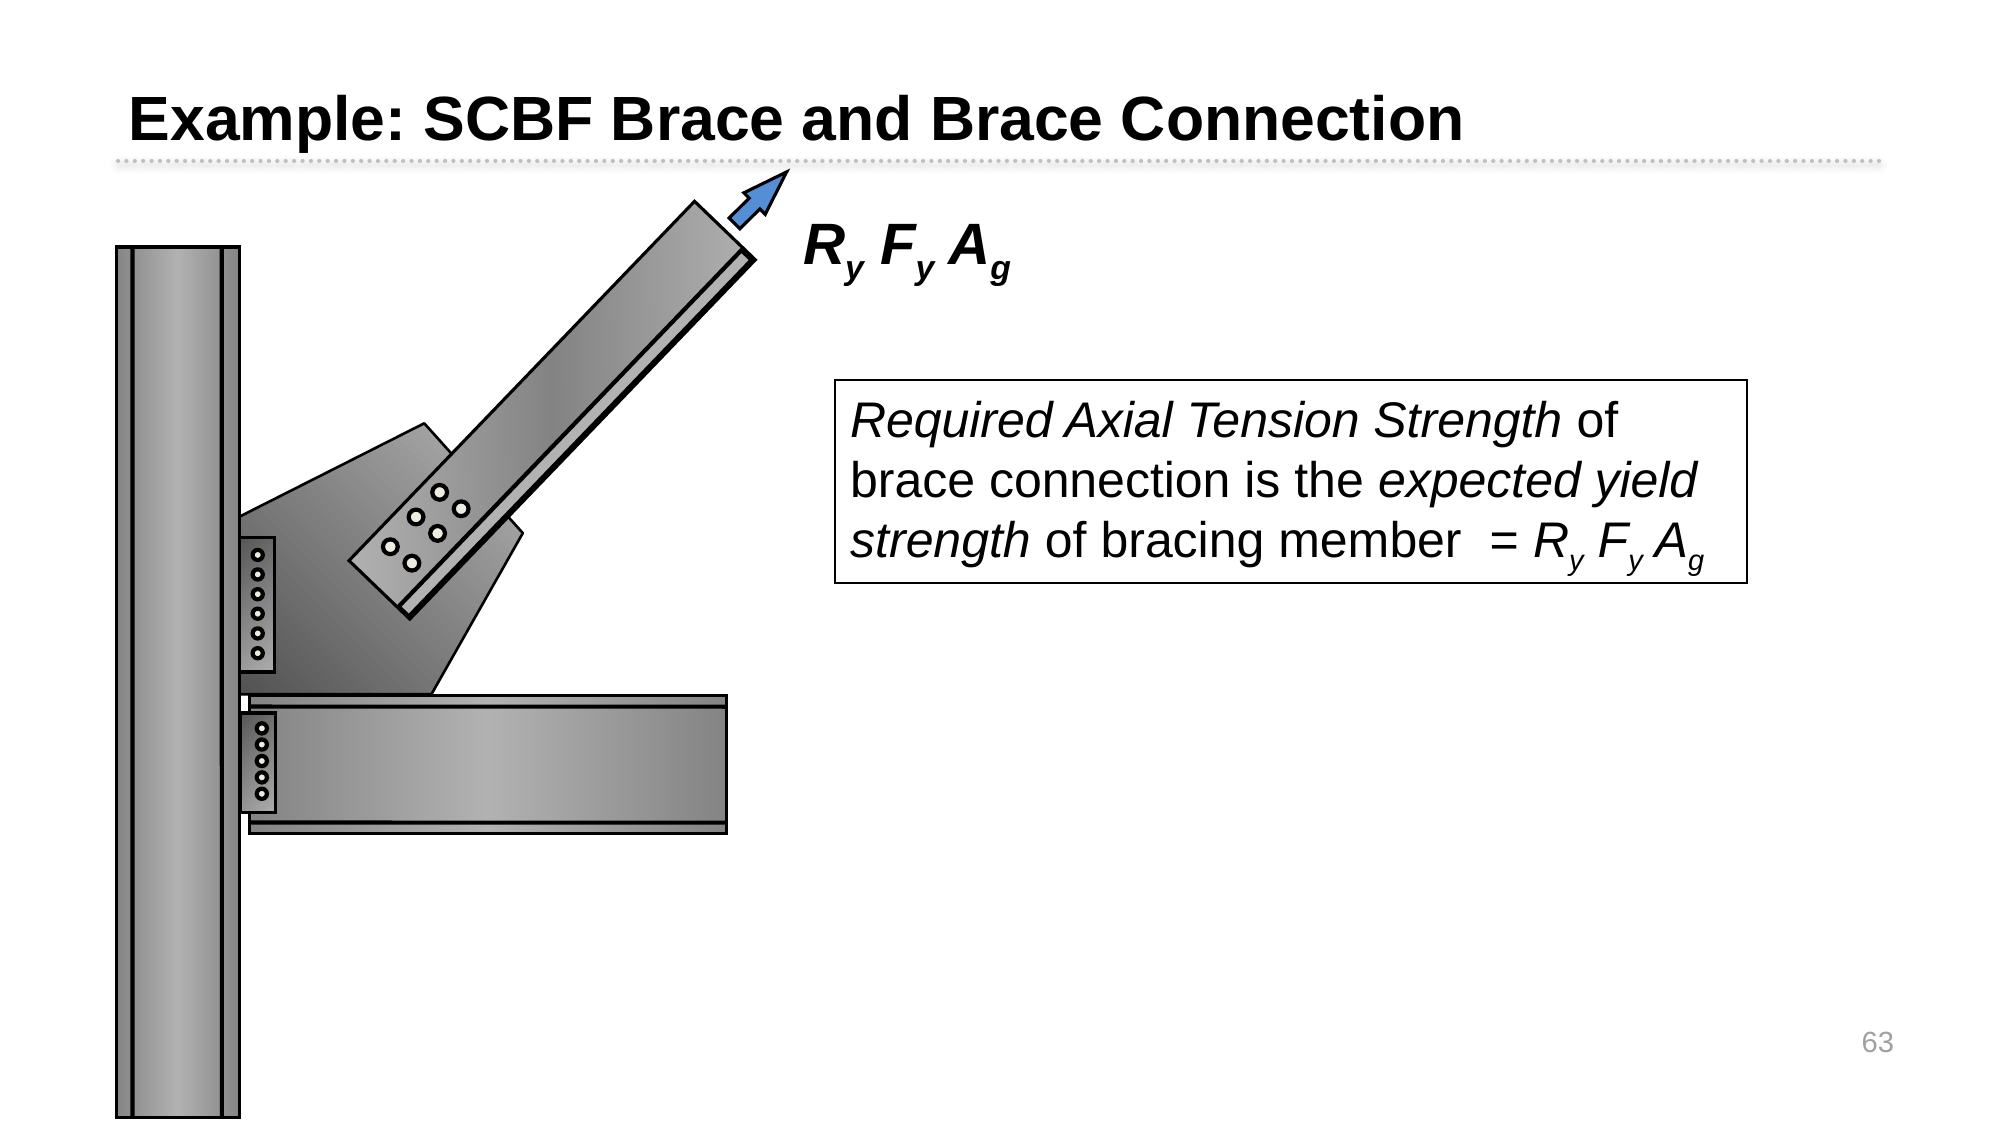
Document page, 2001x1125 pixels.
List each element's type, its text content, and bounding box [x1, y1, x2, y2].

text_box [733, 171, 787, 229]
text_box Required Axial Tension Strength of brace connection is the expected yield strength of bracing member = Ry Fy Ag [835, 380, 1748, 584]
text_box Ry Fy Ag [788, 199, 1079, 294]
list Example: SCBF Brace and Brace Connection [113, 70, 1910, 173]
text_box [115, 160, 728, 1118]
slide_number 63 [1442, 1010, 1910, 1071]
